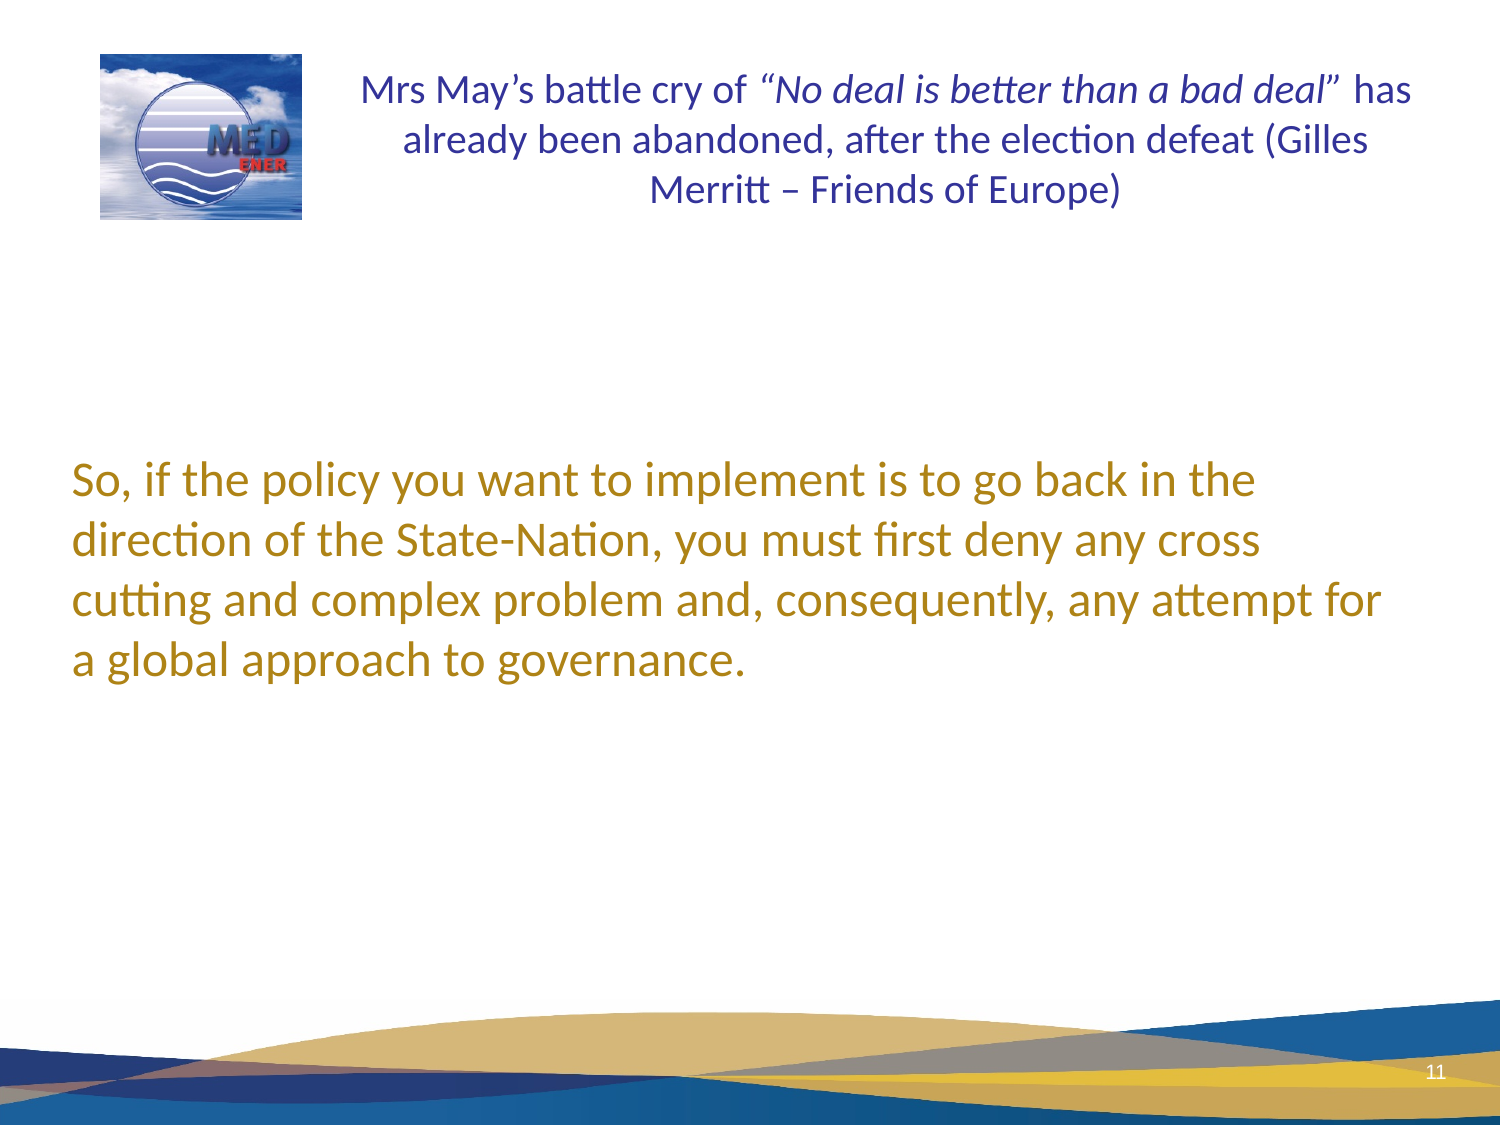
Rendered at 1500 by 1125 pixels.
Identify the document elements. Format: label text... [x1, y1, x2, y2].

picture [100, 54, 302, 220]
slide_number 11 [1413, 1050, 1455, 1090]
picture [0, 999, 1500, 1125]
title Mrs May’s battle cry of “No deal is better than a bad deal” has already been abandoned, after the election defeat (Gilles Merritt – Friends of Europe) [347, 42, 1424, 231]
list So, if the policy you want to implement is to go back in the direction of the State-Nation, you must first deny any cross cutting and complex problem and, consequently, any attempt for a global approach to governance. [63, 438, 1415, 807]
